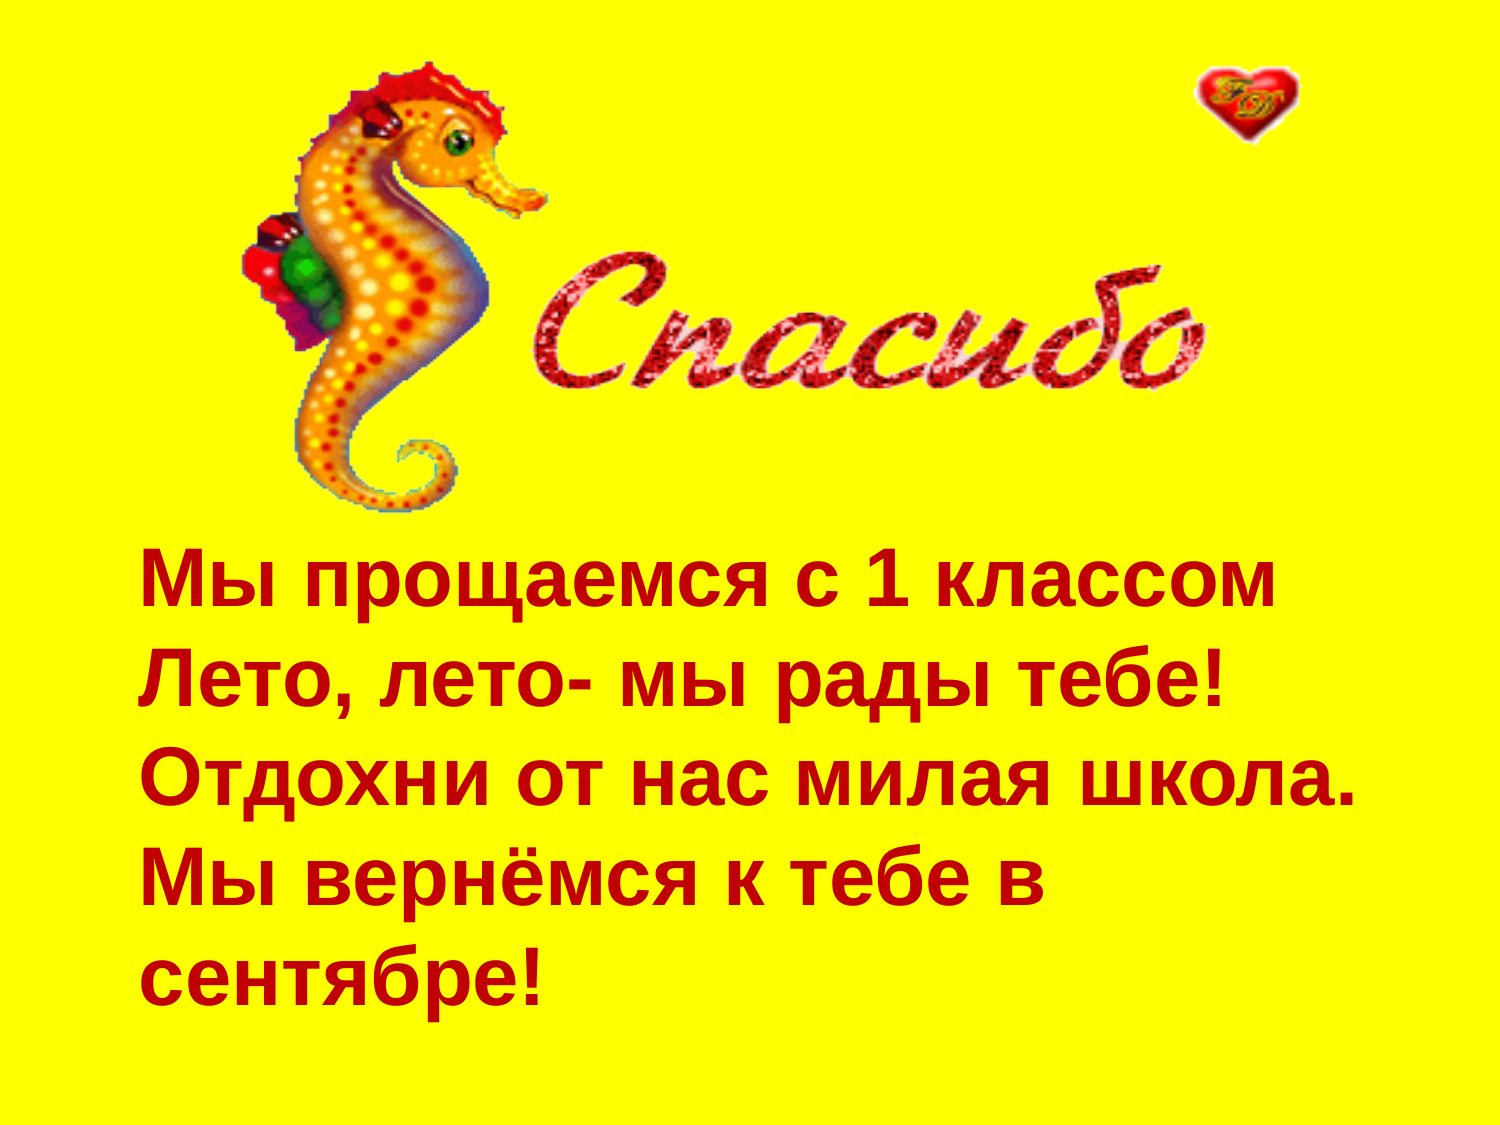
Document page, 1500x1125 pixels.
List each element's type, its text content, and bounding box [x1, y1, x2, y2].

text_box Мы прощаемся с 1 классом Лето, лето- мы рады тебе! Отдохни от нас милая школа. Мы вернёмся к тебе в сентябре! [123, 515, 1435, 1030]
picture [229, 54, 1316, 528]
